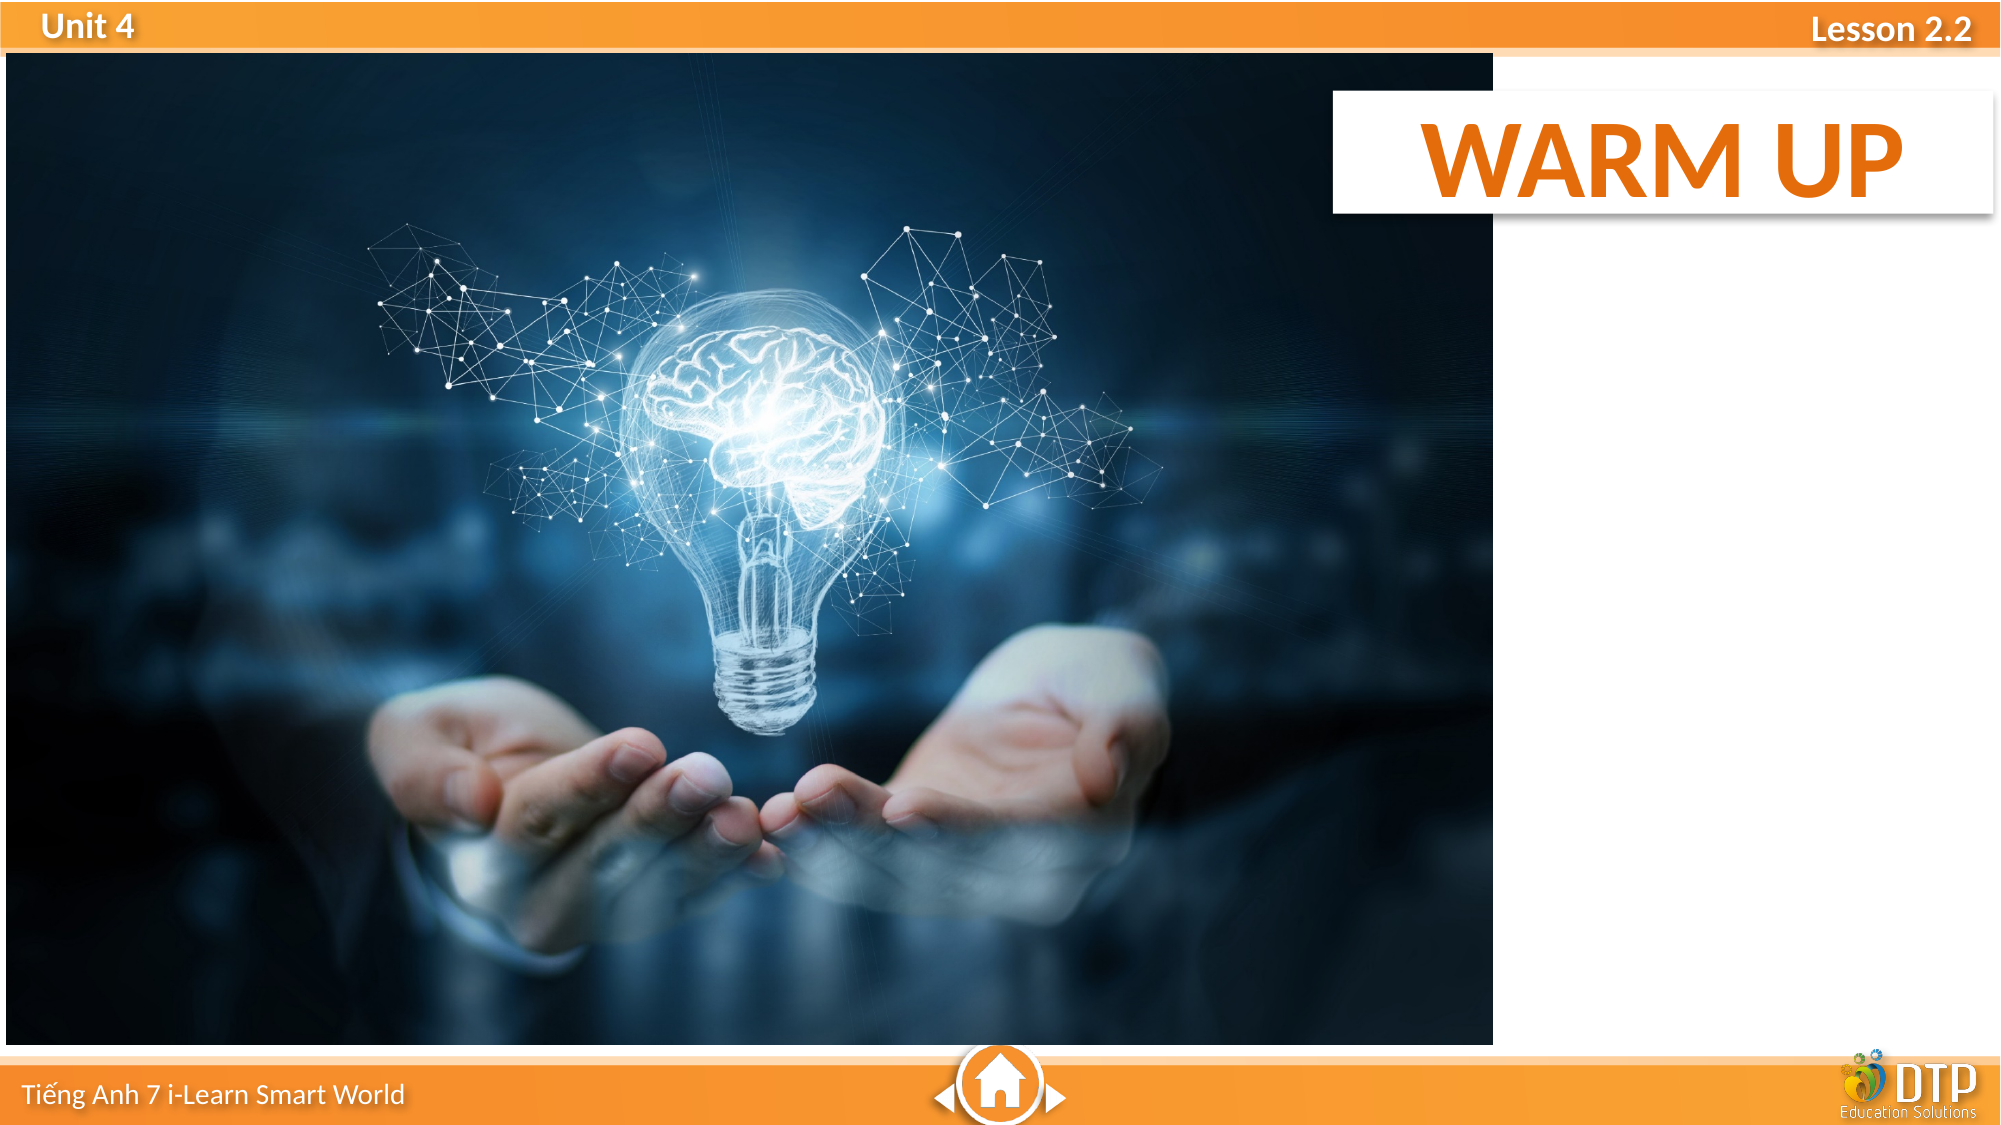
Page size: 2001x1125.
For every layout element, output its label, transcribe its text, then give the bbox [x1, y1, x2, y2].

picture [0, 2, 2001, 1125]
text_box WARM UP [1495, 90, 1994, 214]
